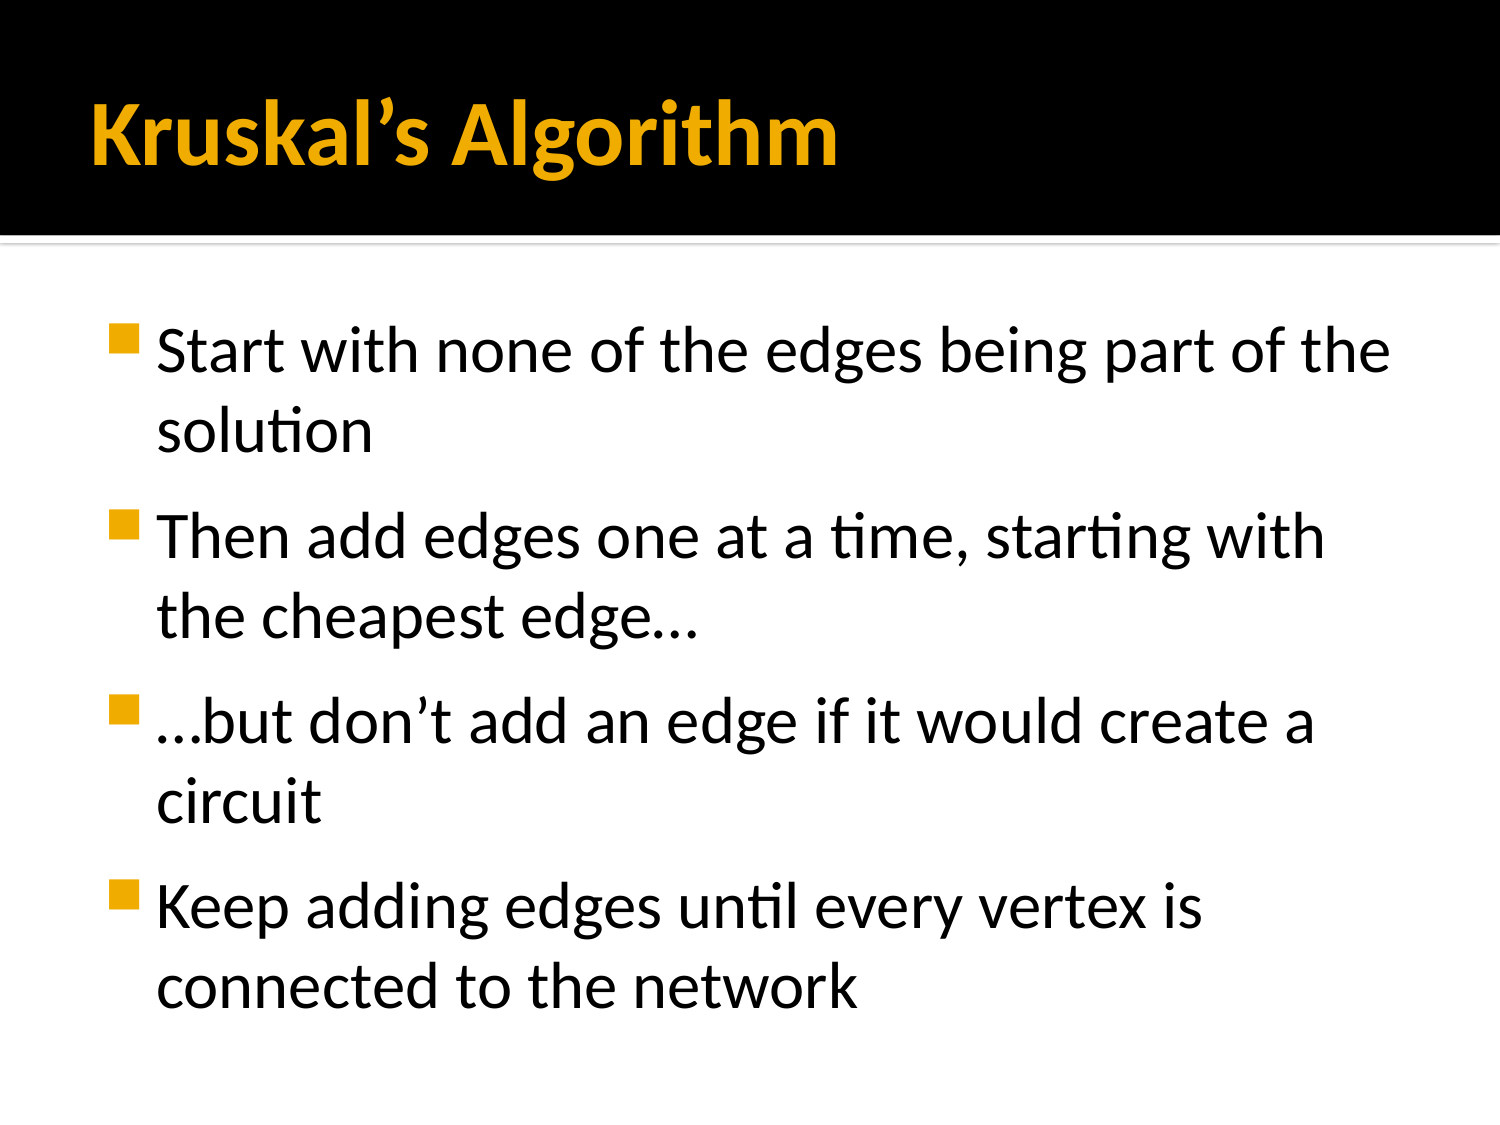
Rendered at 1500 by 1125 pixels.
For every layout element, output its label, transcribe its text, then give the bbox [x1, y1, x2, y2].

list Start with none of the edges being part of the solution Then add edges one at a time, starting with the cheapest edge… …but don’t add an edge if it would create a circuit Keep adding edges until every vertex is connected to the network [75, 291, 1425, 1050]
title Kruskal’s Algorithm [75, 25, 1425, 231]
